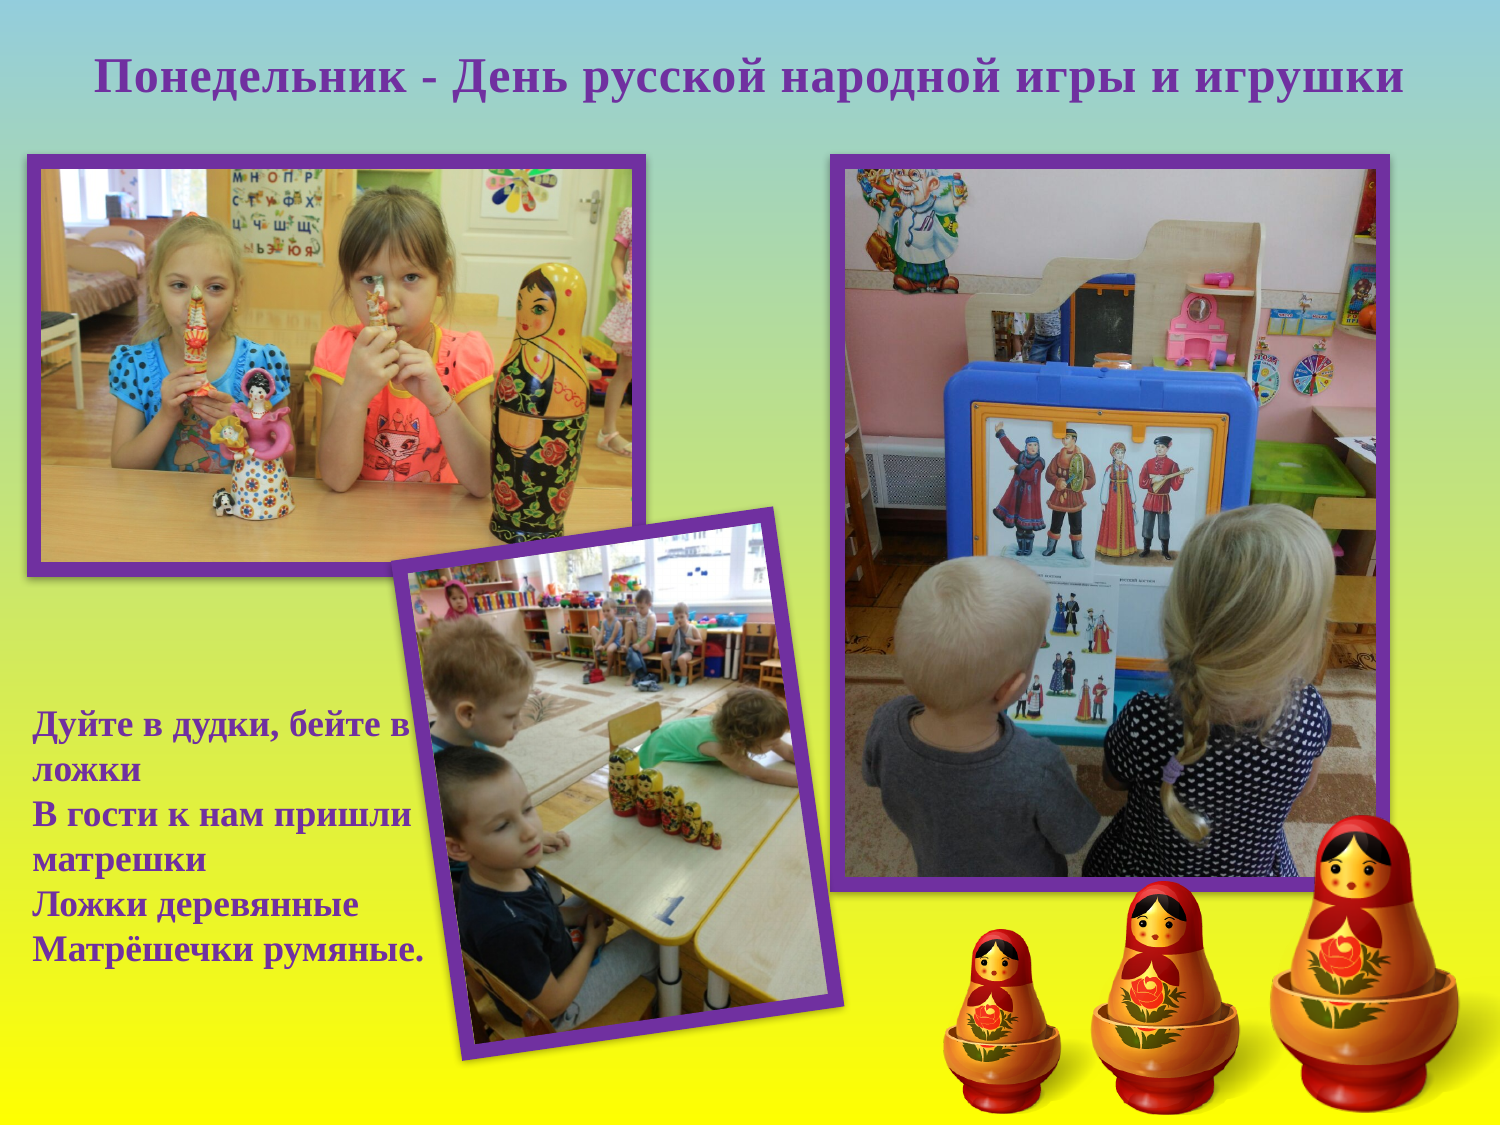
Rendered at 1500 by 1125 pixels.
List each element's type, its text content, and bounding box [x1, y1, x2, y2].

picture [844, 168, 1500, 1115]
text_box Дуйте в дудки, бейте в ложки В гости к нам пришли матрешки Ложки деревянные Матрёшечки румяные. [17, 691, 433, 1022]
text_box Понедельник - День русской народной игры и игрушки [78, 34, 1421, 110]
picture [40, 168, 827, 1044]
